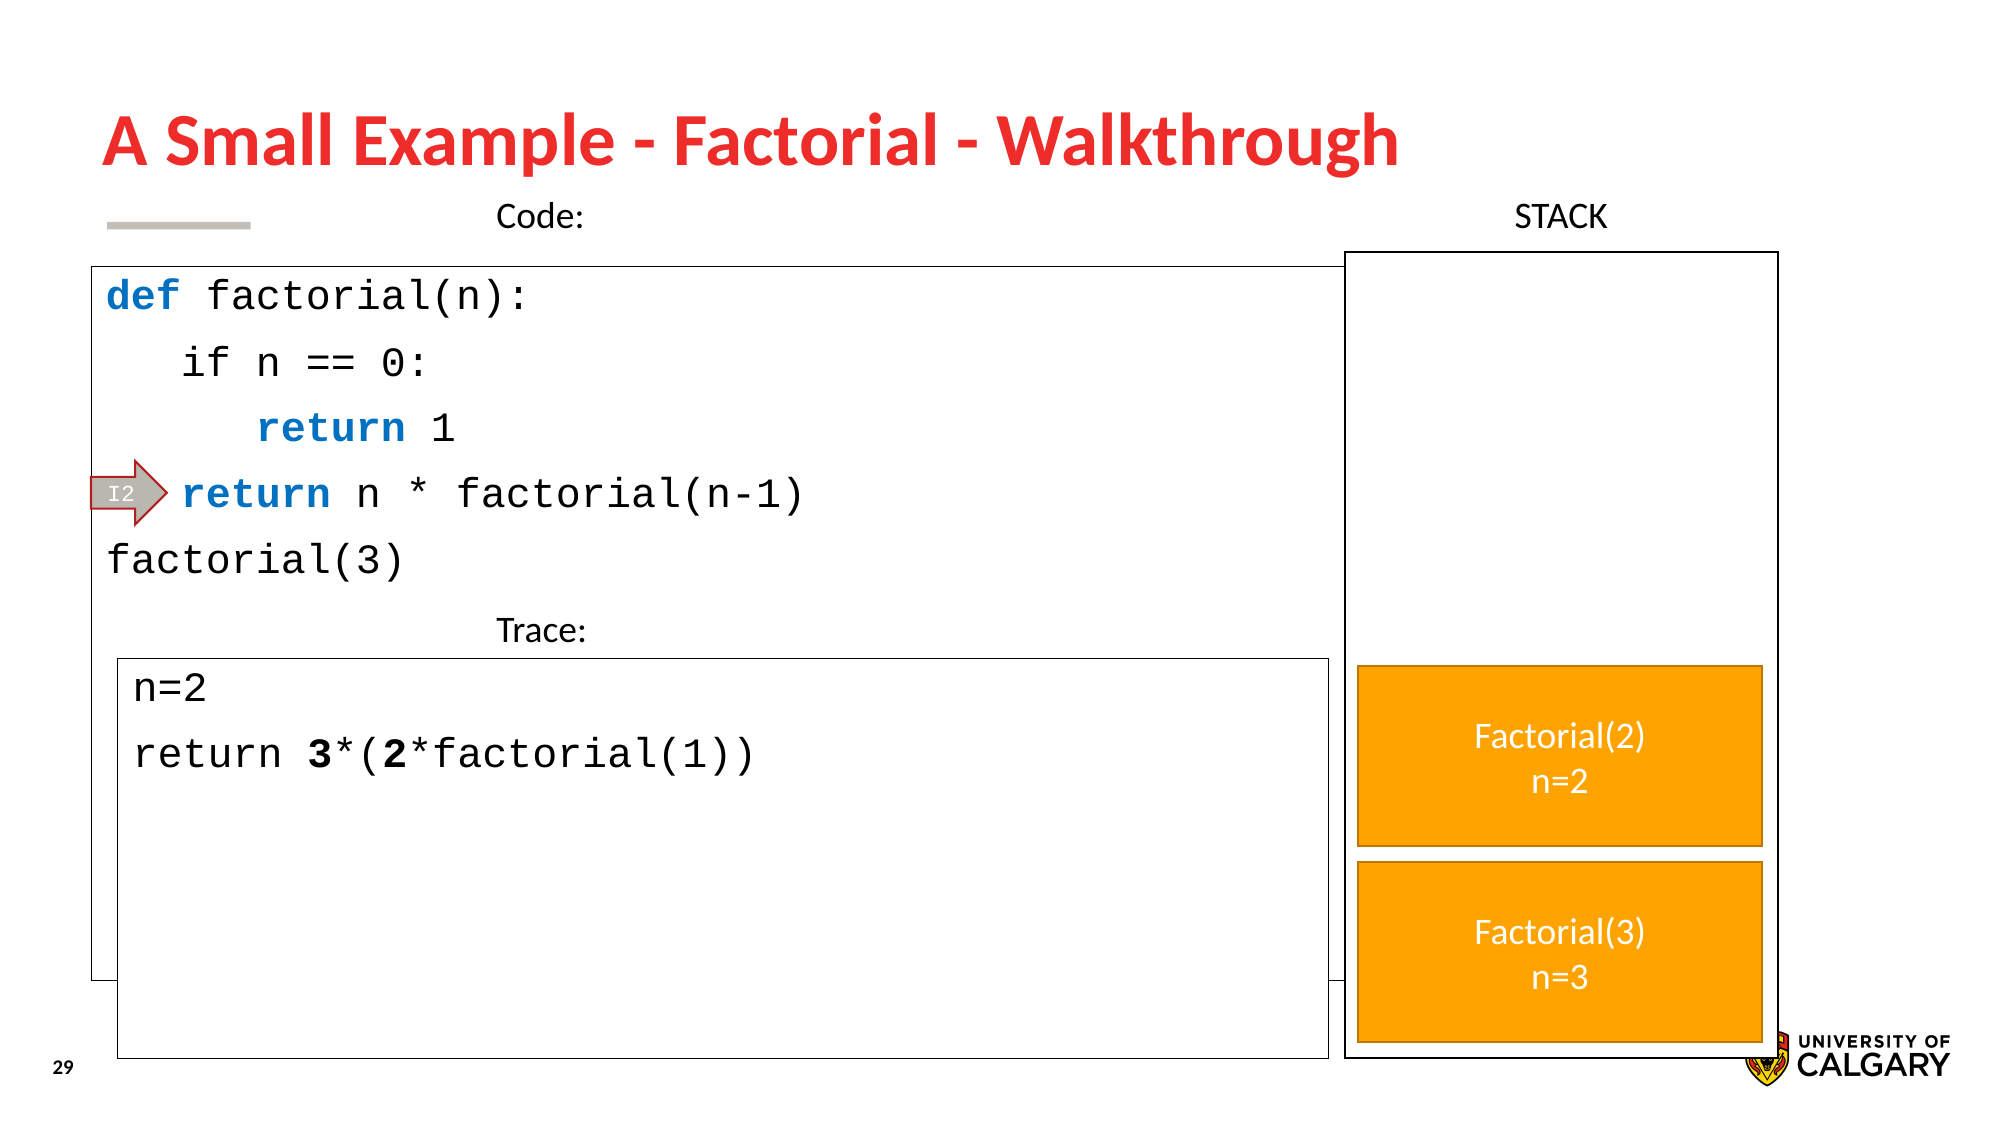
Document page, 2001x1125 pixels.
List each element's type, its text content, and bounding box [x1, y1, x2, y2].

text_box Factorial(2) n=2 [1357, 665, 1763, 847]
text_box Trace: [481, 597, 603, 658]
picture [1722, 1012, 1973, 1099]
text_box STACK [1499, 183, 1623, 244]
text_box [1344, 251, 1779, 1059]
text_box n=2 return 3*(2*factorial(1)) [117, 658, 1329, 1059]
text_box Factorial(3) n=3 [1357, 861, 1763, 1043]
text_box Code: [481, 184, 600, 244]
list def factorial(n): if n == 0: return 1 return n * factorial(n-1) factorial(3) [91, 266, 1344, 981]
text_box I2 [89, 458, 169, 528]
title A Small Example - Factorial - Walkthrough [87, 60, 1774, 222]
